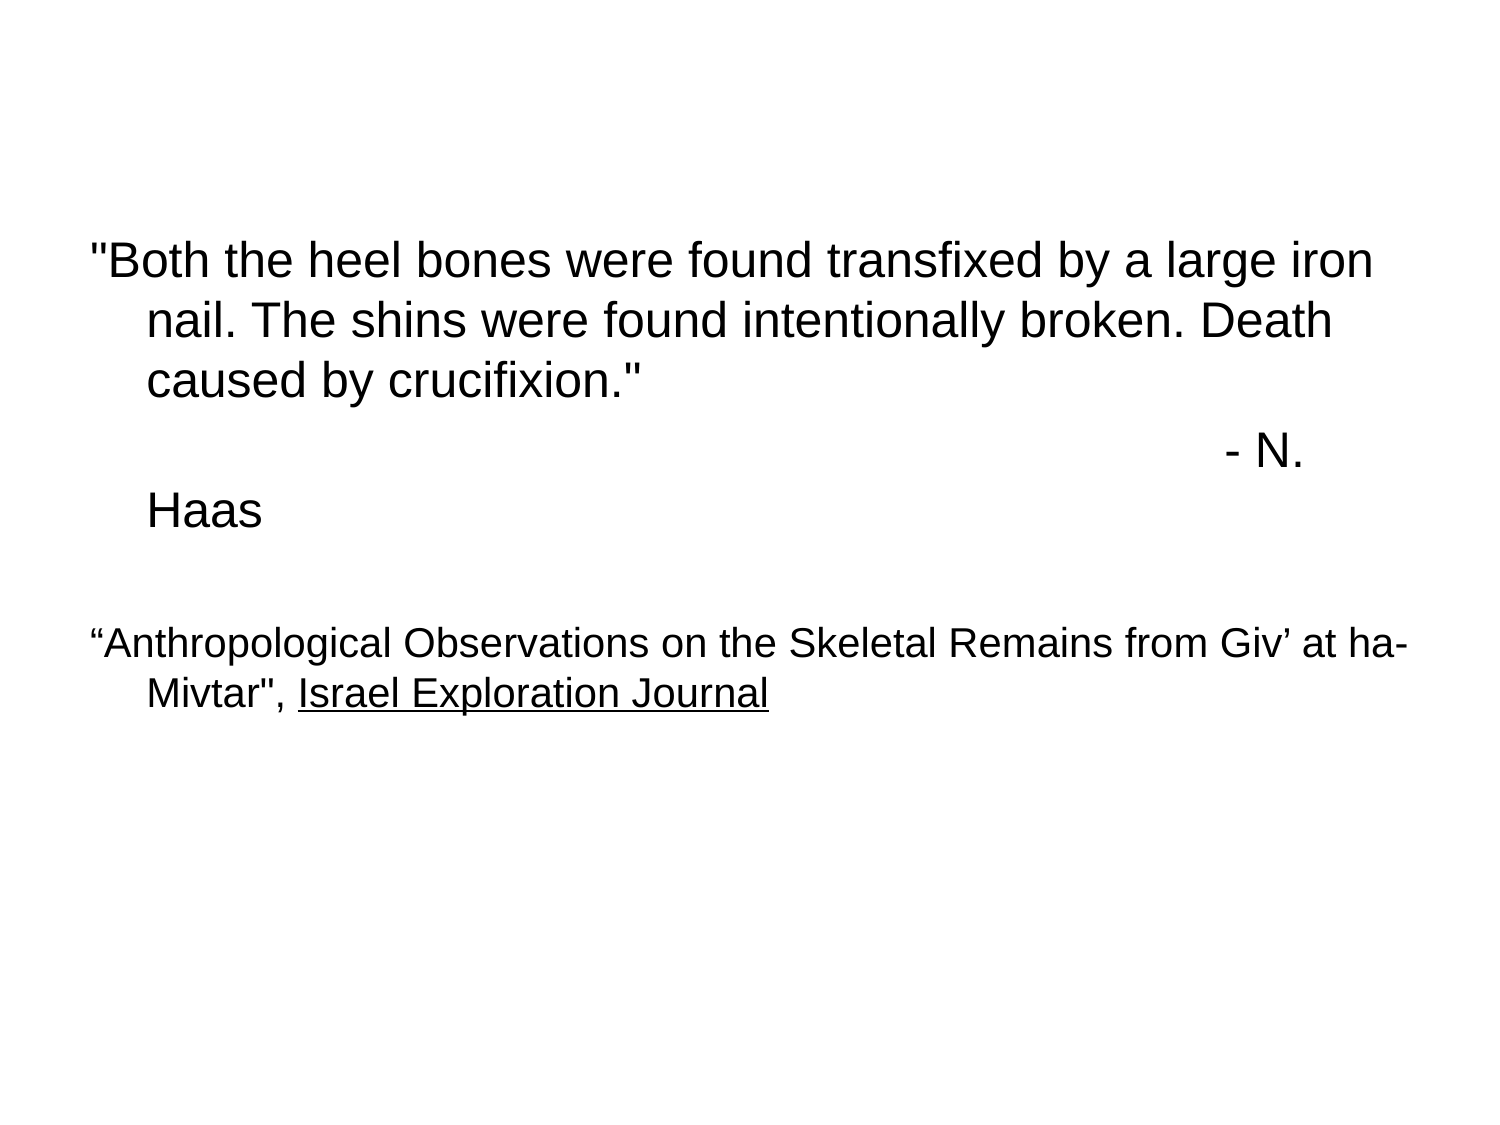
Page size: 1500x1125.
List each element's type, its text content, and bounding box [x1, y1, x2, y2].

list "Both the heel bones were found transfixed by a large iron nail. The shins were found intentionally broken. Death caused by crucifixion." - N. Haas “Anthropological Observations on the Skeletal Remains from Giv’ at ha-Mivtar", Israel Exploration Journal [75, 149, 1425, 1018]
